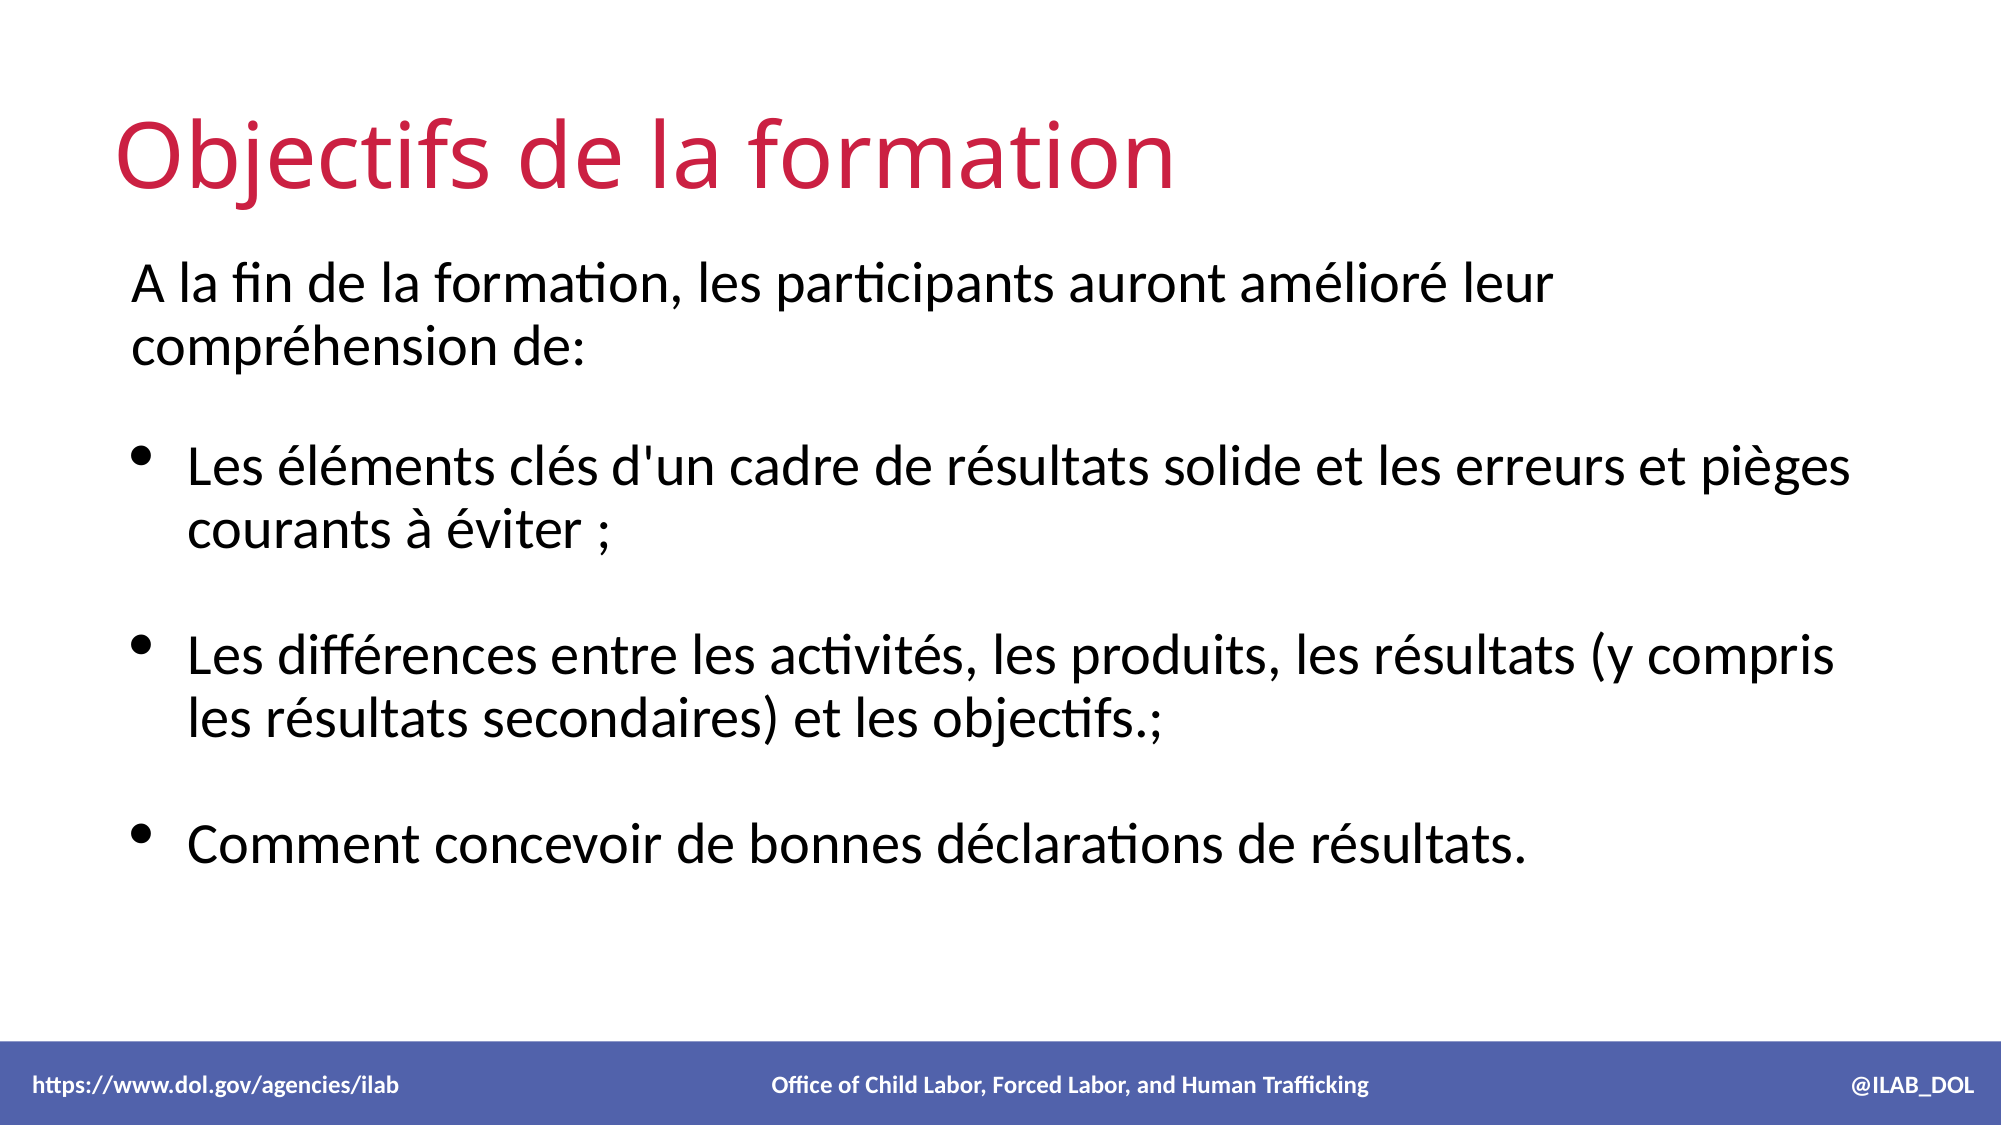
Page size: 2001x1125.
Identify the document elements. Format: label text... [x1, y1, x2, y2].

title Objectifs de la formation [98, 57, 1806, 216]
footer https://www.dol.gov/agencies/ilab Office of Child Labor, Forced Labor, and Human Trafficking @ILAB_DOL [0, 1041, 2000, 1125]
list A la fin de la formation, les participants auront amélioré leur compréhension de: Les éléments clés d'un cadre de résultats solide et les erreurs et pièges courants à éviter ; Les différences entre les activités, les produits, les résultats (y compris les résultats secondaires) et les objectifs.; Comment concevoir de bonnes déclarations de résultats. [116, 244, 1891, 977]
